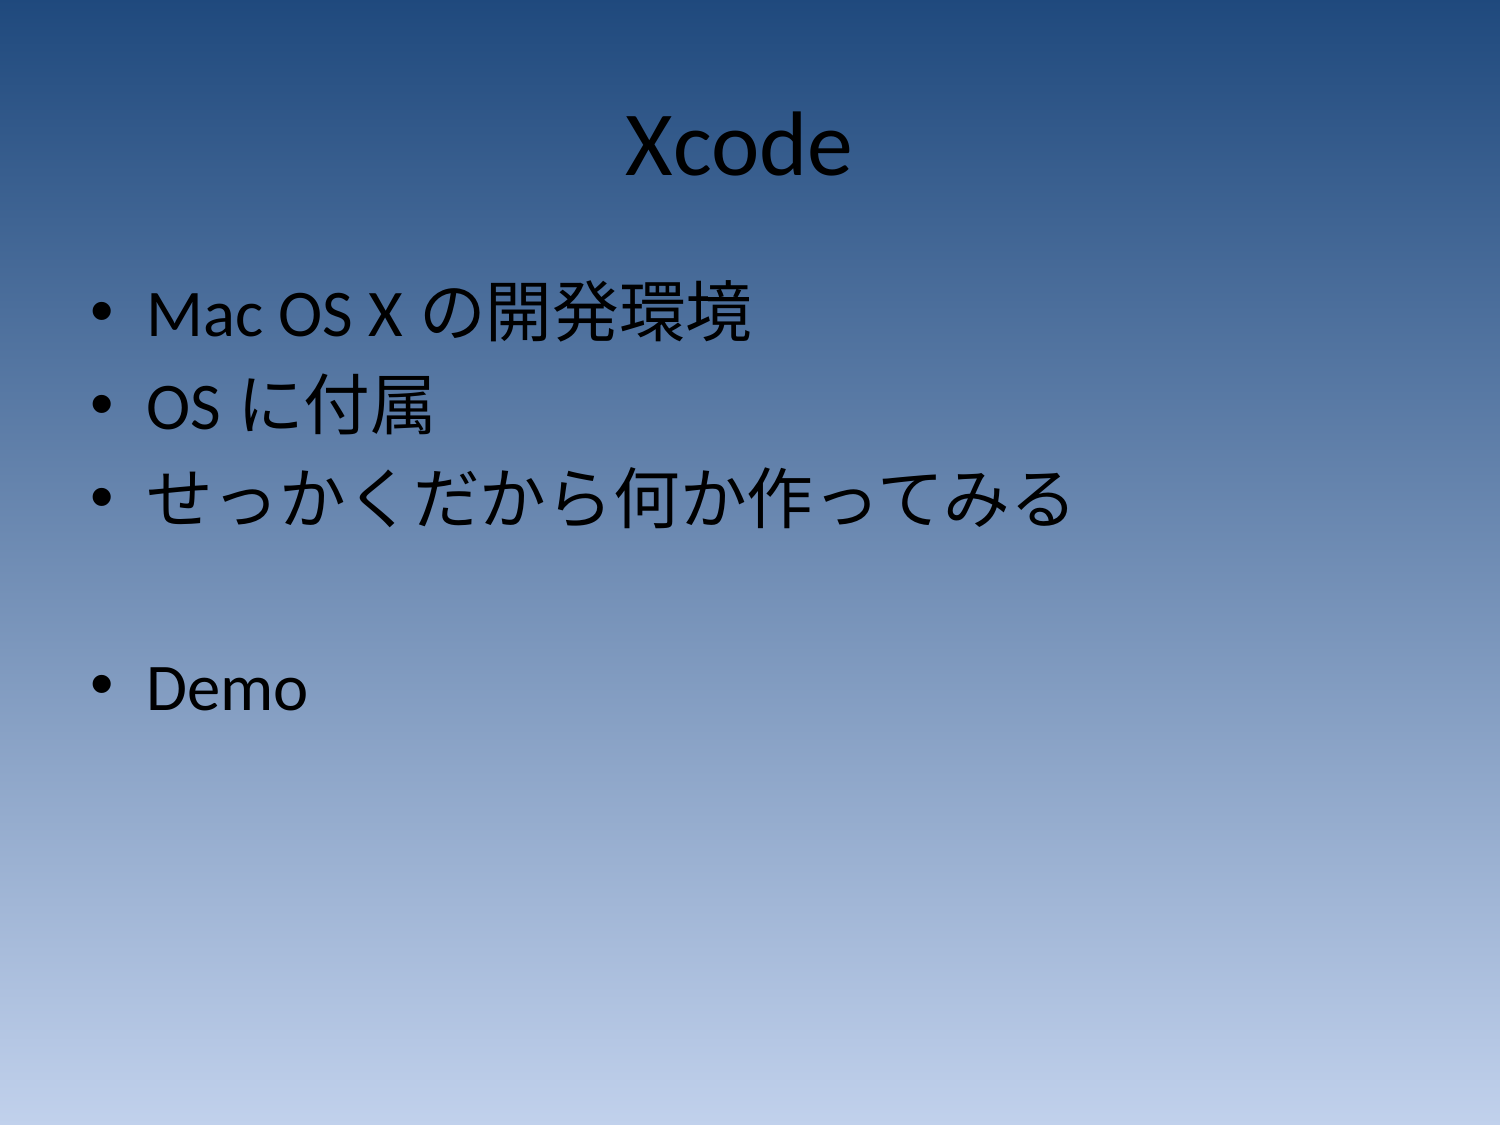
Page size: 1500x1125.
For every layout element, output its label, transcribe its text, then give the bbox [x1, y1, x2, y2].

list Mac OS Xの開発環境 OSに付属 せっかくだから何か作ってみる Demo [75, 262, 1425, 1005]
title Xcode [75, 45, 1425, 233]
